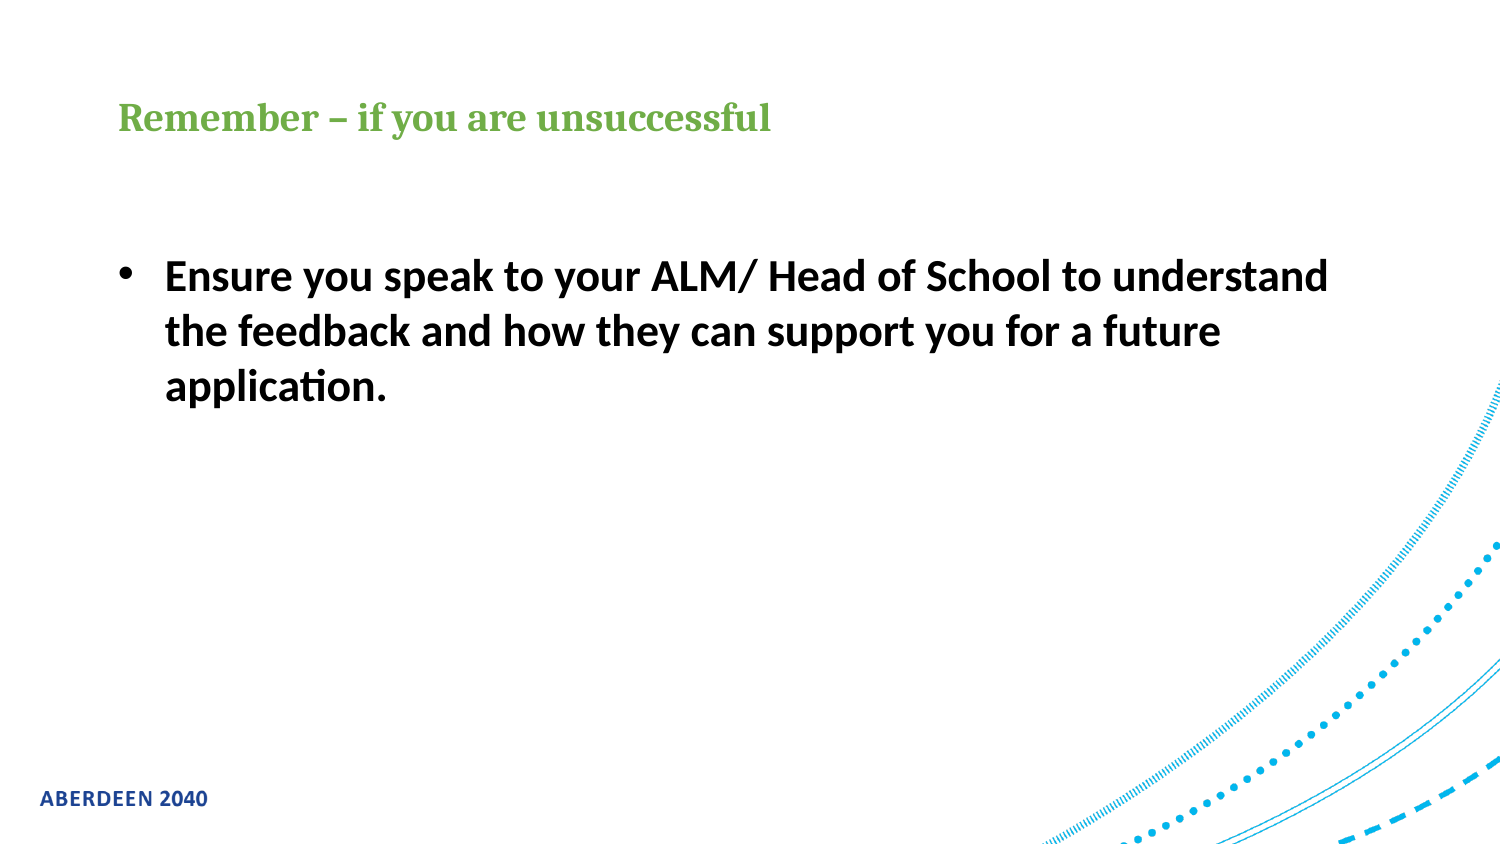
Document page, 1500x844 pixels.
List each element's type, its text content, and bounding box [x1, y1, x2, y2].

text_box Ensure you speak to your ALM/ Head of School to understand the feedback and how they can support you for a future application. [103, 182, 1397, 473]
title Remember – if you are unsuccessful [103, 45, 1447, 149]
